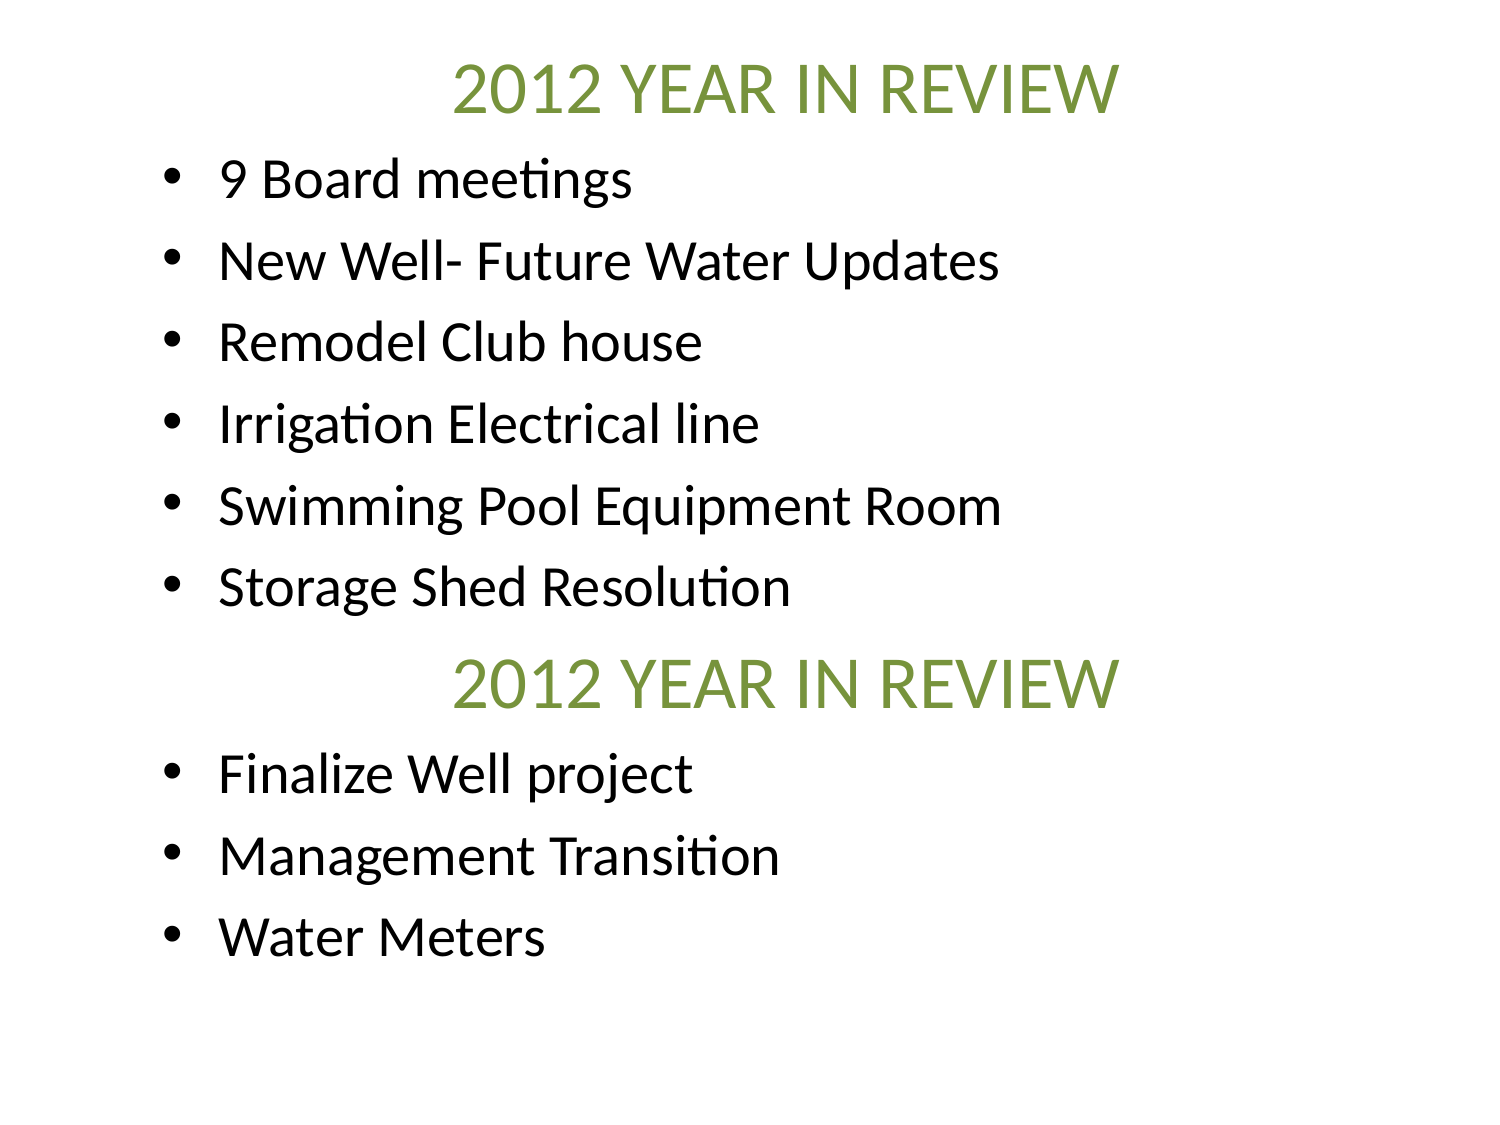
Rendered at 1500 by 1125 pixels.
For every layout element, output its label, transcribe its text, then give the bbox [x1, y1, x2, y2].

list 2012 YEAR IN REVIEW 9 Board meetings New Well- Future Water Updates Remodel Club house Irrigation Electrical line Swimming Pool Equipment Room Storage Shed Resolution 2012 YEAR IN REVIEW Finalize Well project Management Transition Water Meters [147, 30, 1426, 1006]
